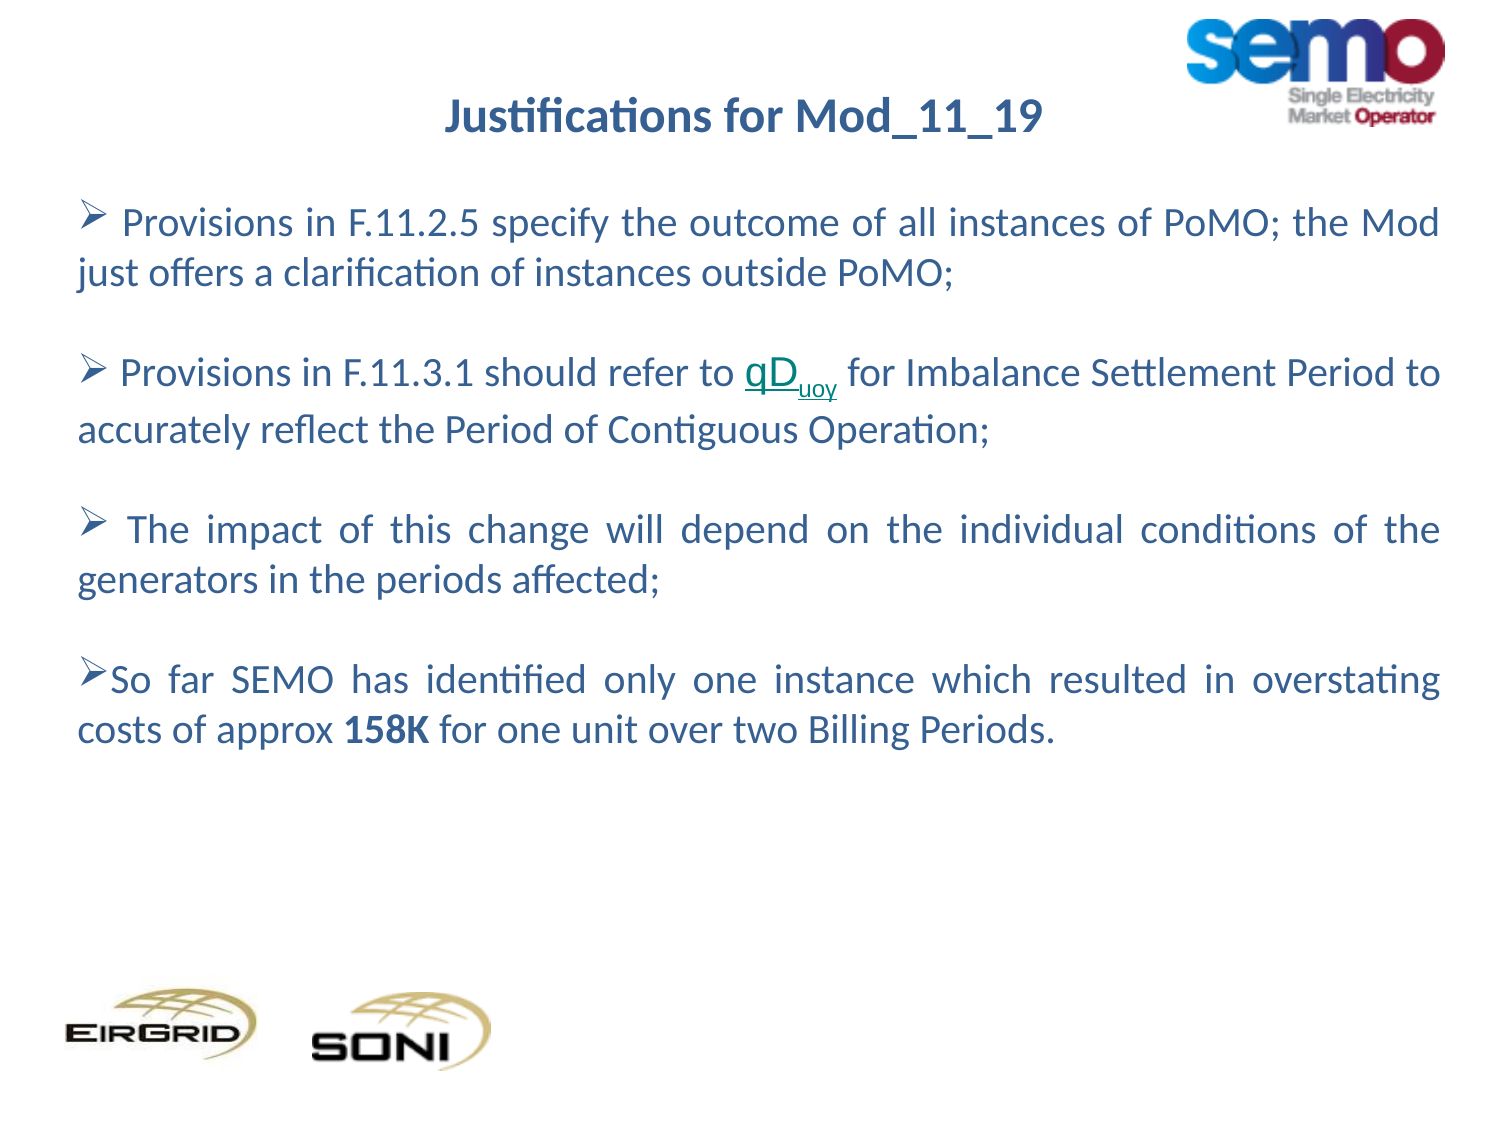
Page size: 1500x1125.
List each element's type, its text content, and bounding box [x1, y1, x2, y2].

text_box Provisions in F.11.2.5 specify the outcome of all instances of PoMO; the Mod just offers a clarification of instances outside PoMO; Provisions in F.11.3.1 should refer to qDuoγ for Imbalance Settlement Period to accurately reflect the Period of Contiguous Operation; The impact of this change will depend on the individual conditions of the generators in the periods affected; So far SEMO has identified only one instance which resulted in overstating costs of approx 158K for one unit over two Billing Periods. [62, 187, 1457, 805]
text_box Justifications for Mod_11_19 [265, 74, 1223, 150]
picture [312, 992, 491, 1071]
picture [64, 975, 258, 1083]
picture [1186, 18, 1445, 127]
